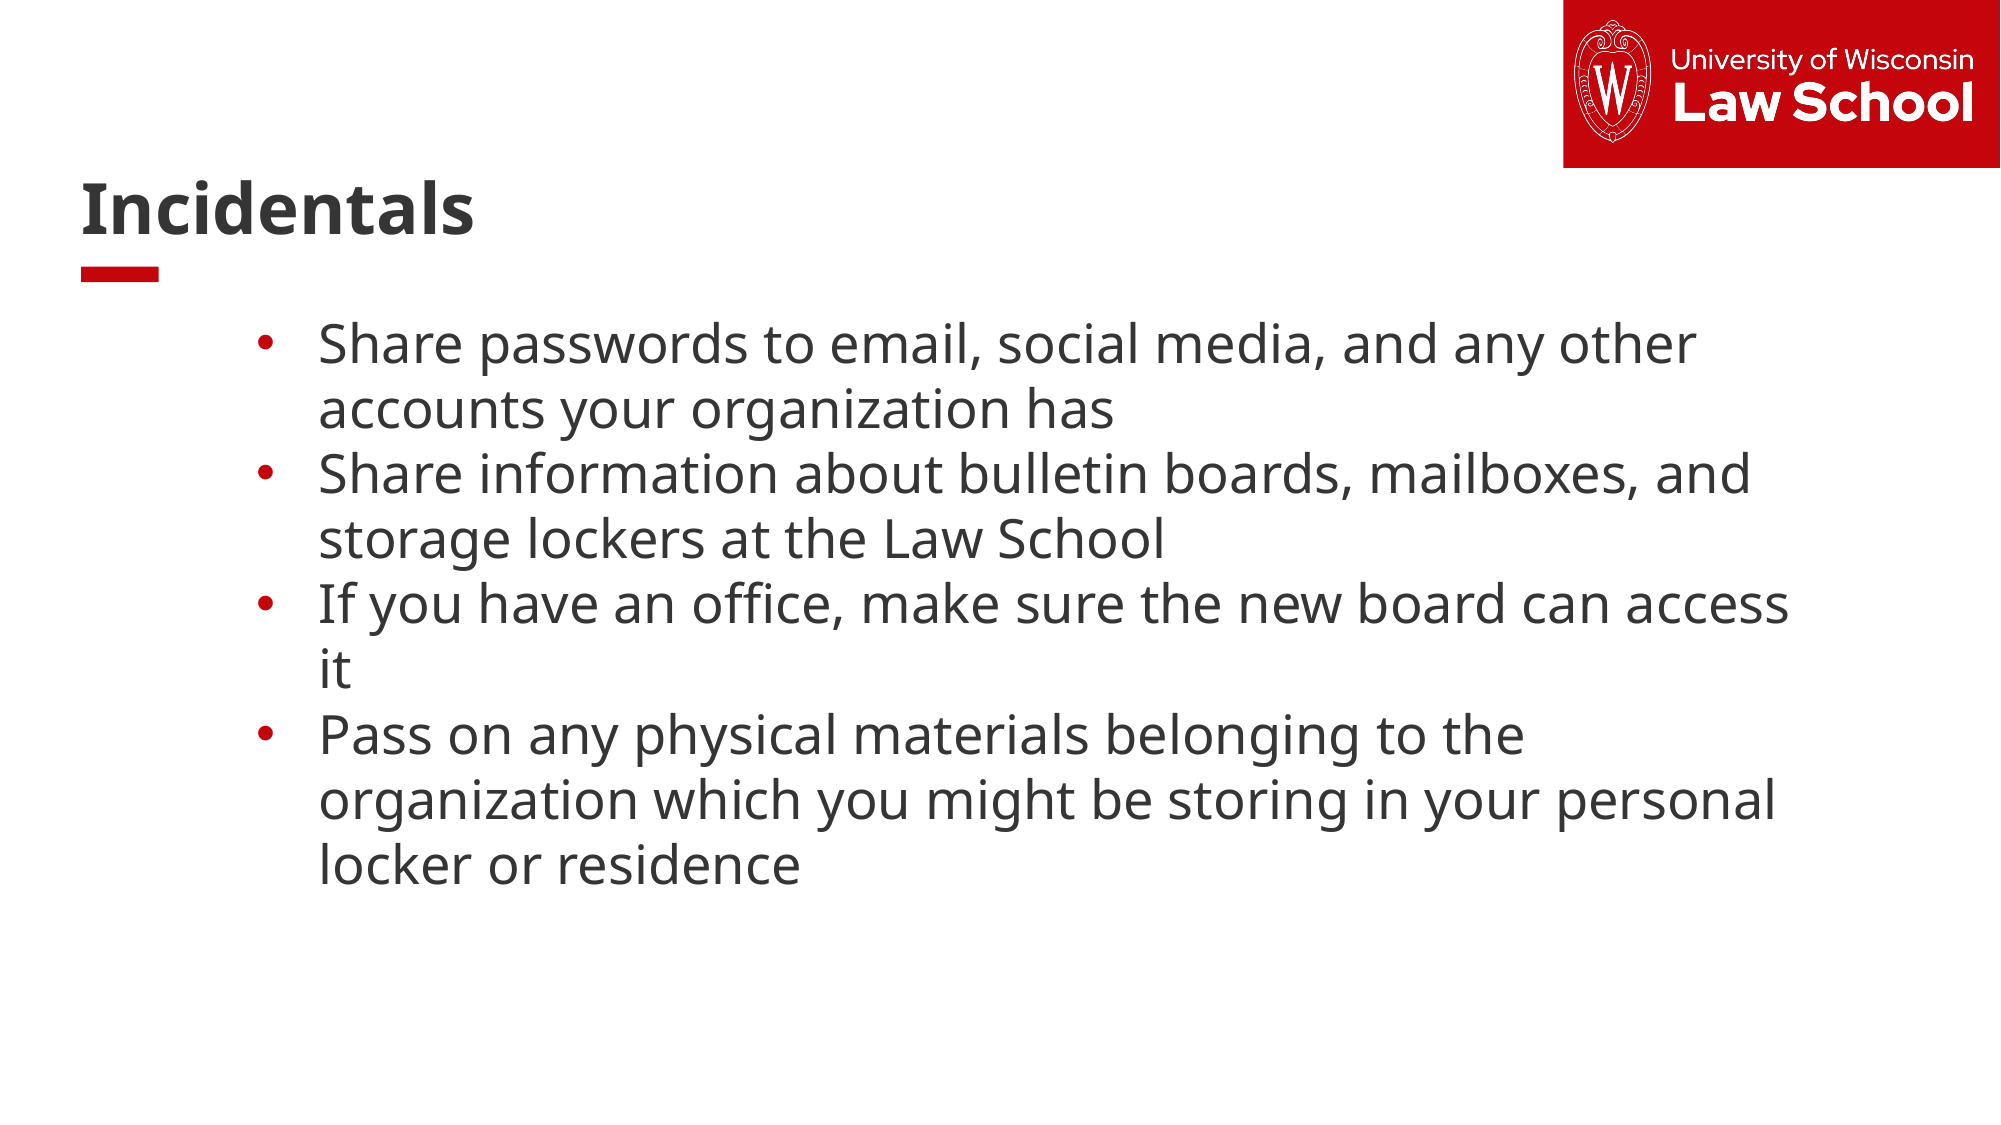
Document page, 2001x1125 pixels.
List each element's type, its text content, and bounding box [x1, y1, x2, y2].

list Incidentals [81, 75, 1562, 250]
picture [1574, 20, 1989, 166]
list Share passwords to email, social media, and any other accounts your organization has Share information about bulletin boards, mailboxes, and storage lockers at the Law School If you have an office, make sure the new board can access it Pass on any physical materials belonging to the organization which you might be storing in your personal locker or residence [243, 301, 1832, 1032]
